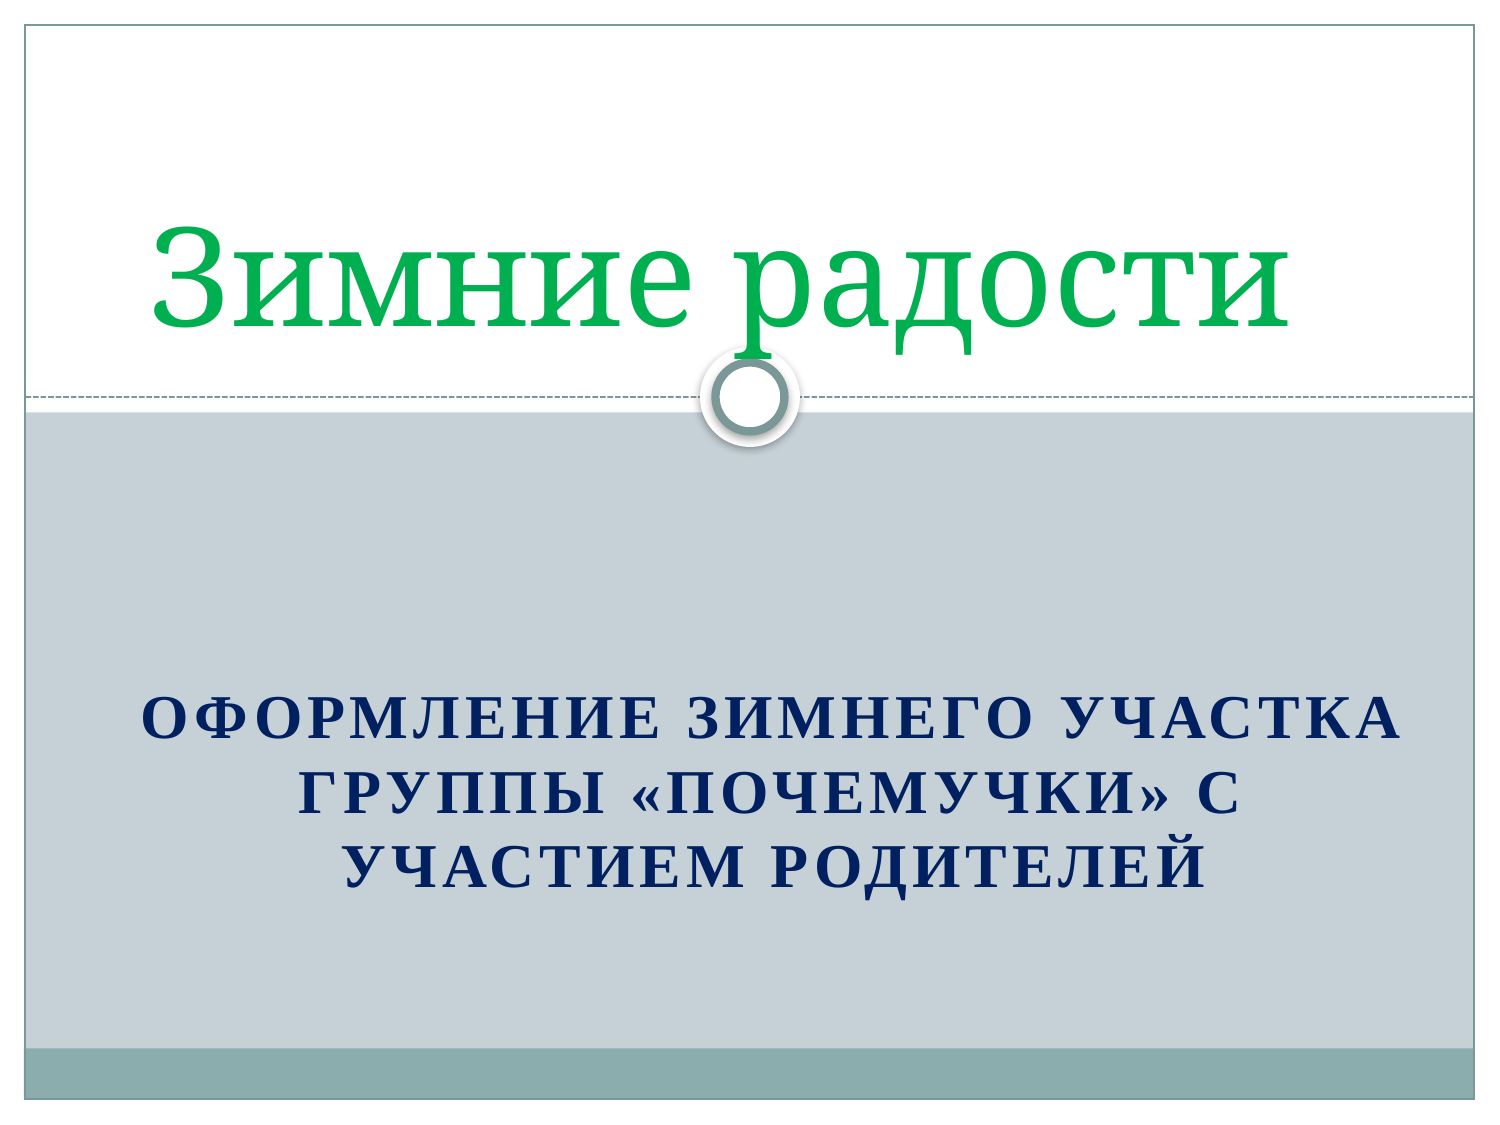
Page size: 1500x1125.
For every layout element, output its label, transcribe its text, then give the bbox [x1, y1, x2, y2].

title Зимние радости [76, 184, 1365, 362]
subtitle Оформление зимнего участка группы «Почемучки» с участием родителей [112, 668, 1435, 957]
